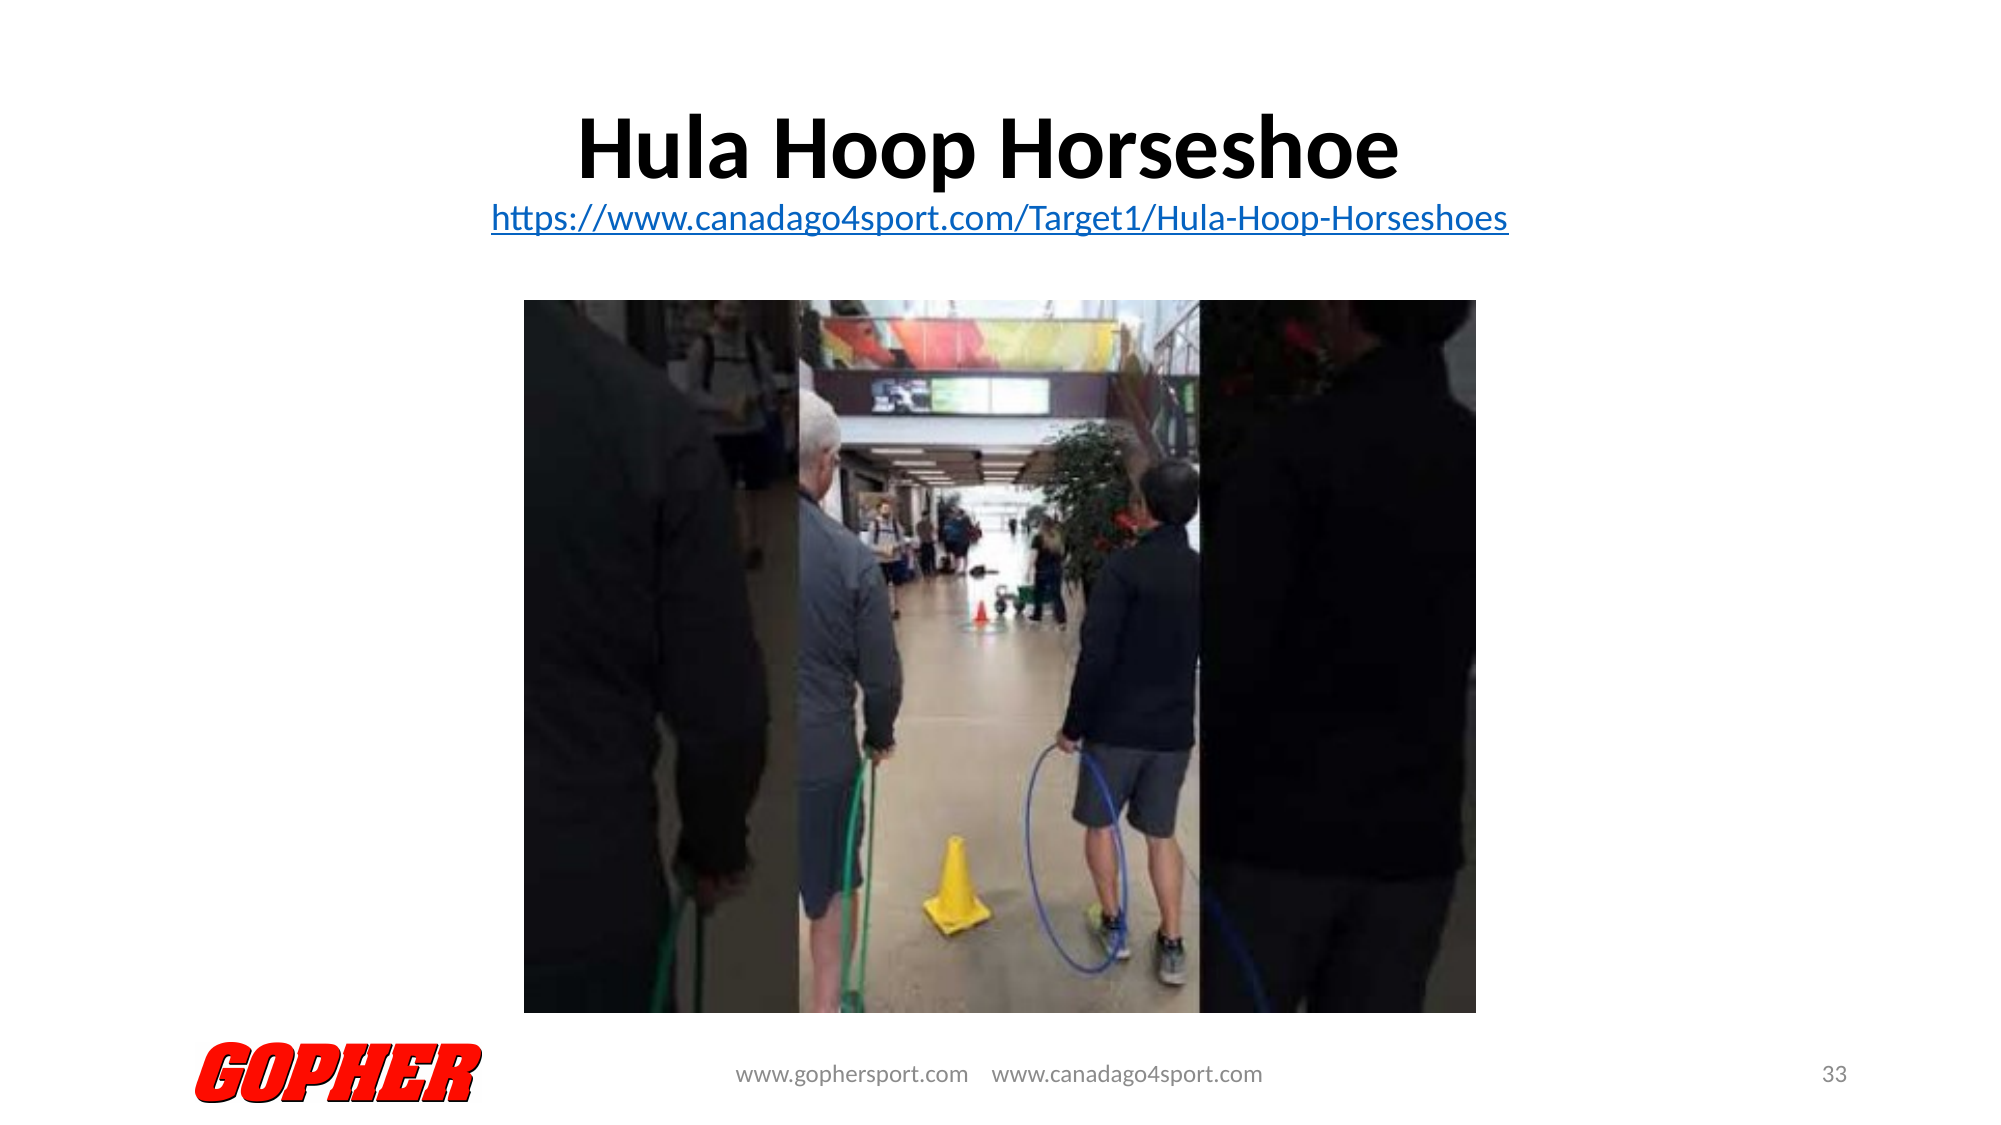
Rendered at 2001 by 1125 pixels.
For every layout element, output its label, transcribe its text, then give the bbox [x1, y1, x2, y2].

slide_number 33 [1412, 1042, 1863, 1103]
picture [195, 1042, 482, 1103]
title Hula Hoop Horseshoe https://www.canadago4sport.com/Target1/Hula-Hoop-Horseshoes [137, 59, 1863, 278]
footer www.gophersport.com www.canadago4sport.com [662, 1042, 1338, 1103]
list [523, 299, 1476, 1014]
